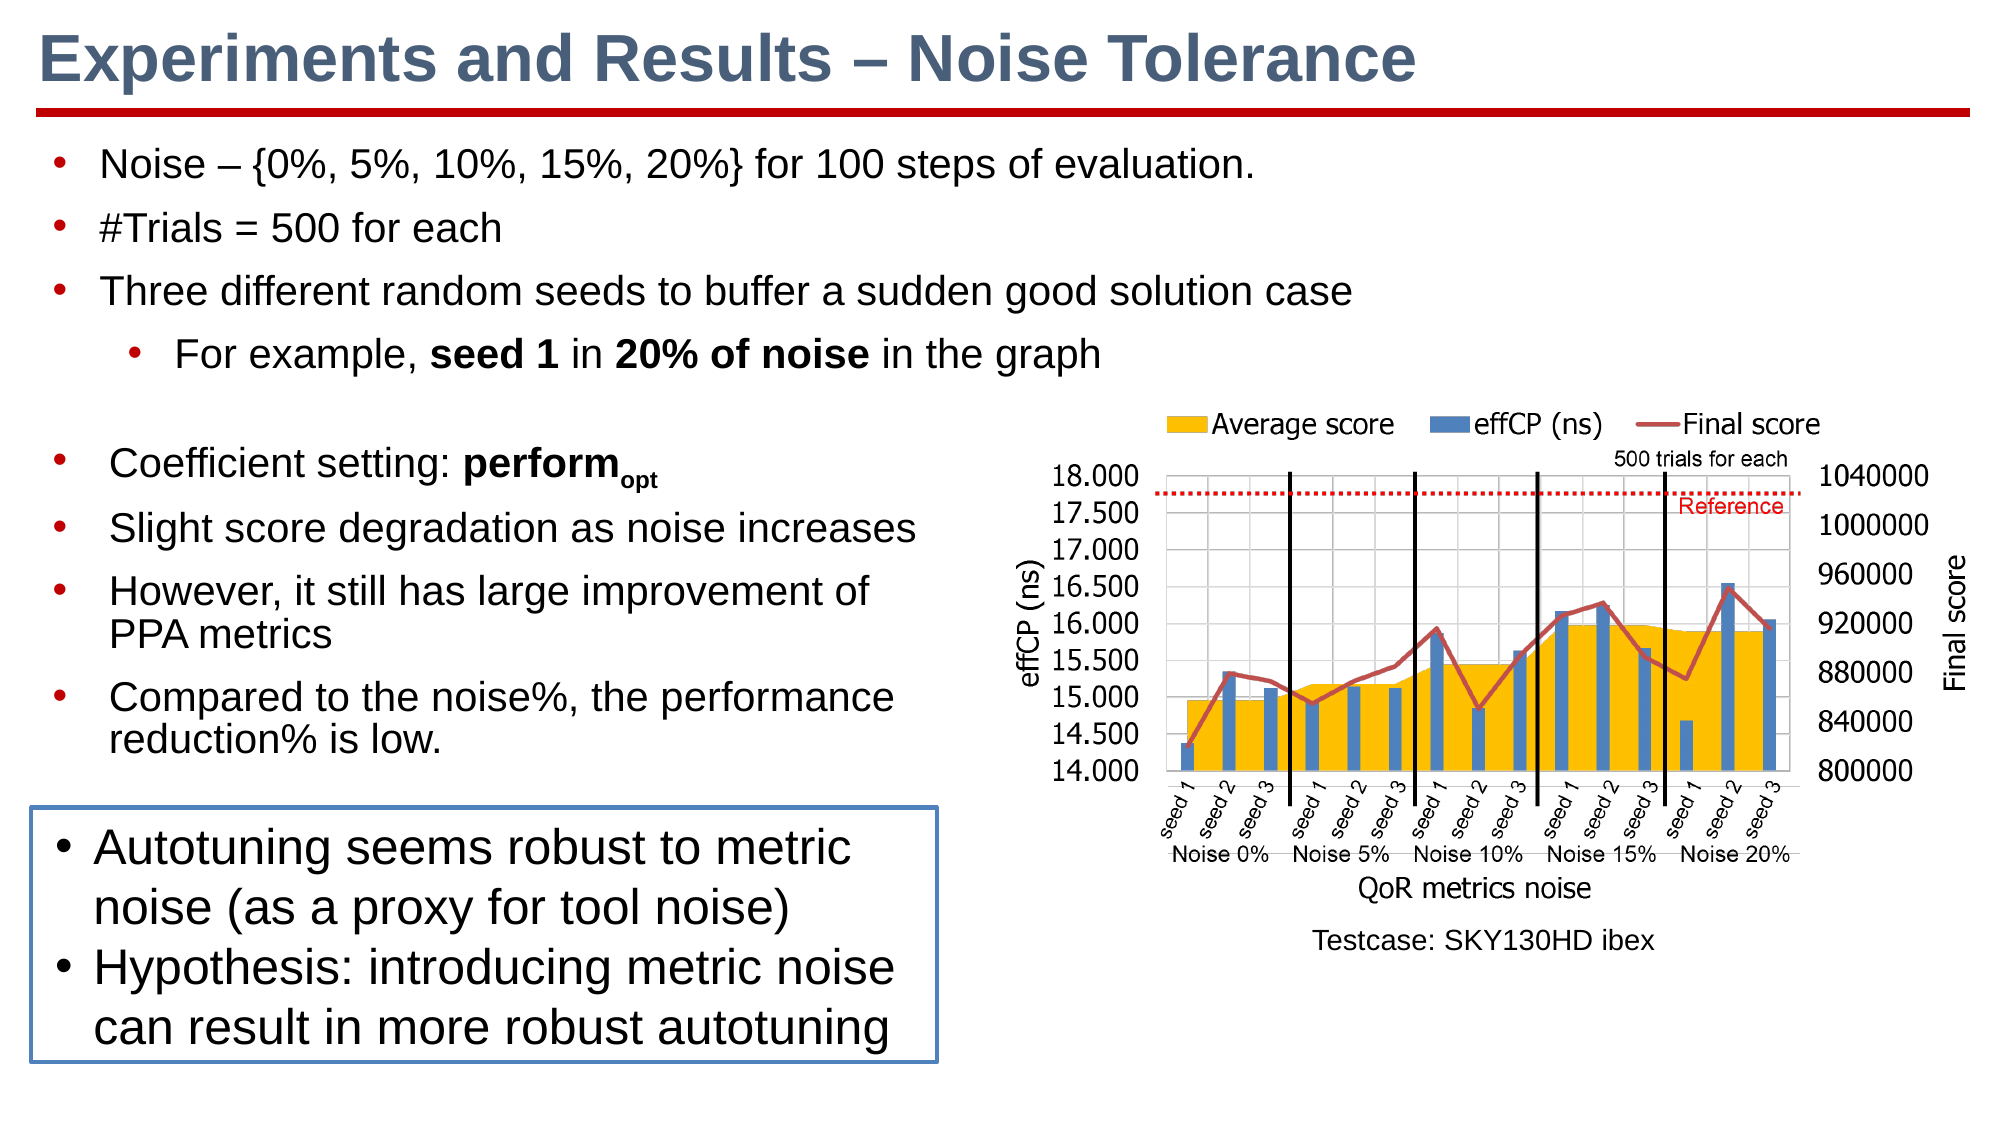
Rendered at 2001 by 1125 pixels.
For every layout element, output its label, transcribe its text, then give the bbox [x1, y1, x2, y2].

text_box Coefficient setting: performopt Slight score degradation as noise increases However, it still has large improvement of PPA metrics Compared to the noise%, the performance reduction% is low. [37, 431, 944, 891]
text_box Autotuning seems robust to metric noise (as a proxy for tool noise) Hypothesis: introducing metric noise can result in more robust autotuning [29, 805, 939, 1064]
picture [998, 404, 1969, 918]
list Noise – {0%, 5%, 10%, 15%, 20%} for 100 steps of evaluation. #Trials = 500 for each Three different random seeds to buffer a sudden good solution case For example, seed 1 in 20% of noise in the graph [37, 137, 1971, 330]
text_box Testcase: SKY130HD ibex [1273, 926, 1694, 964]
text_box Experiments and Results – Noise Tolerance [23, 16, 1929, 98]
